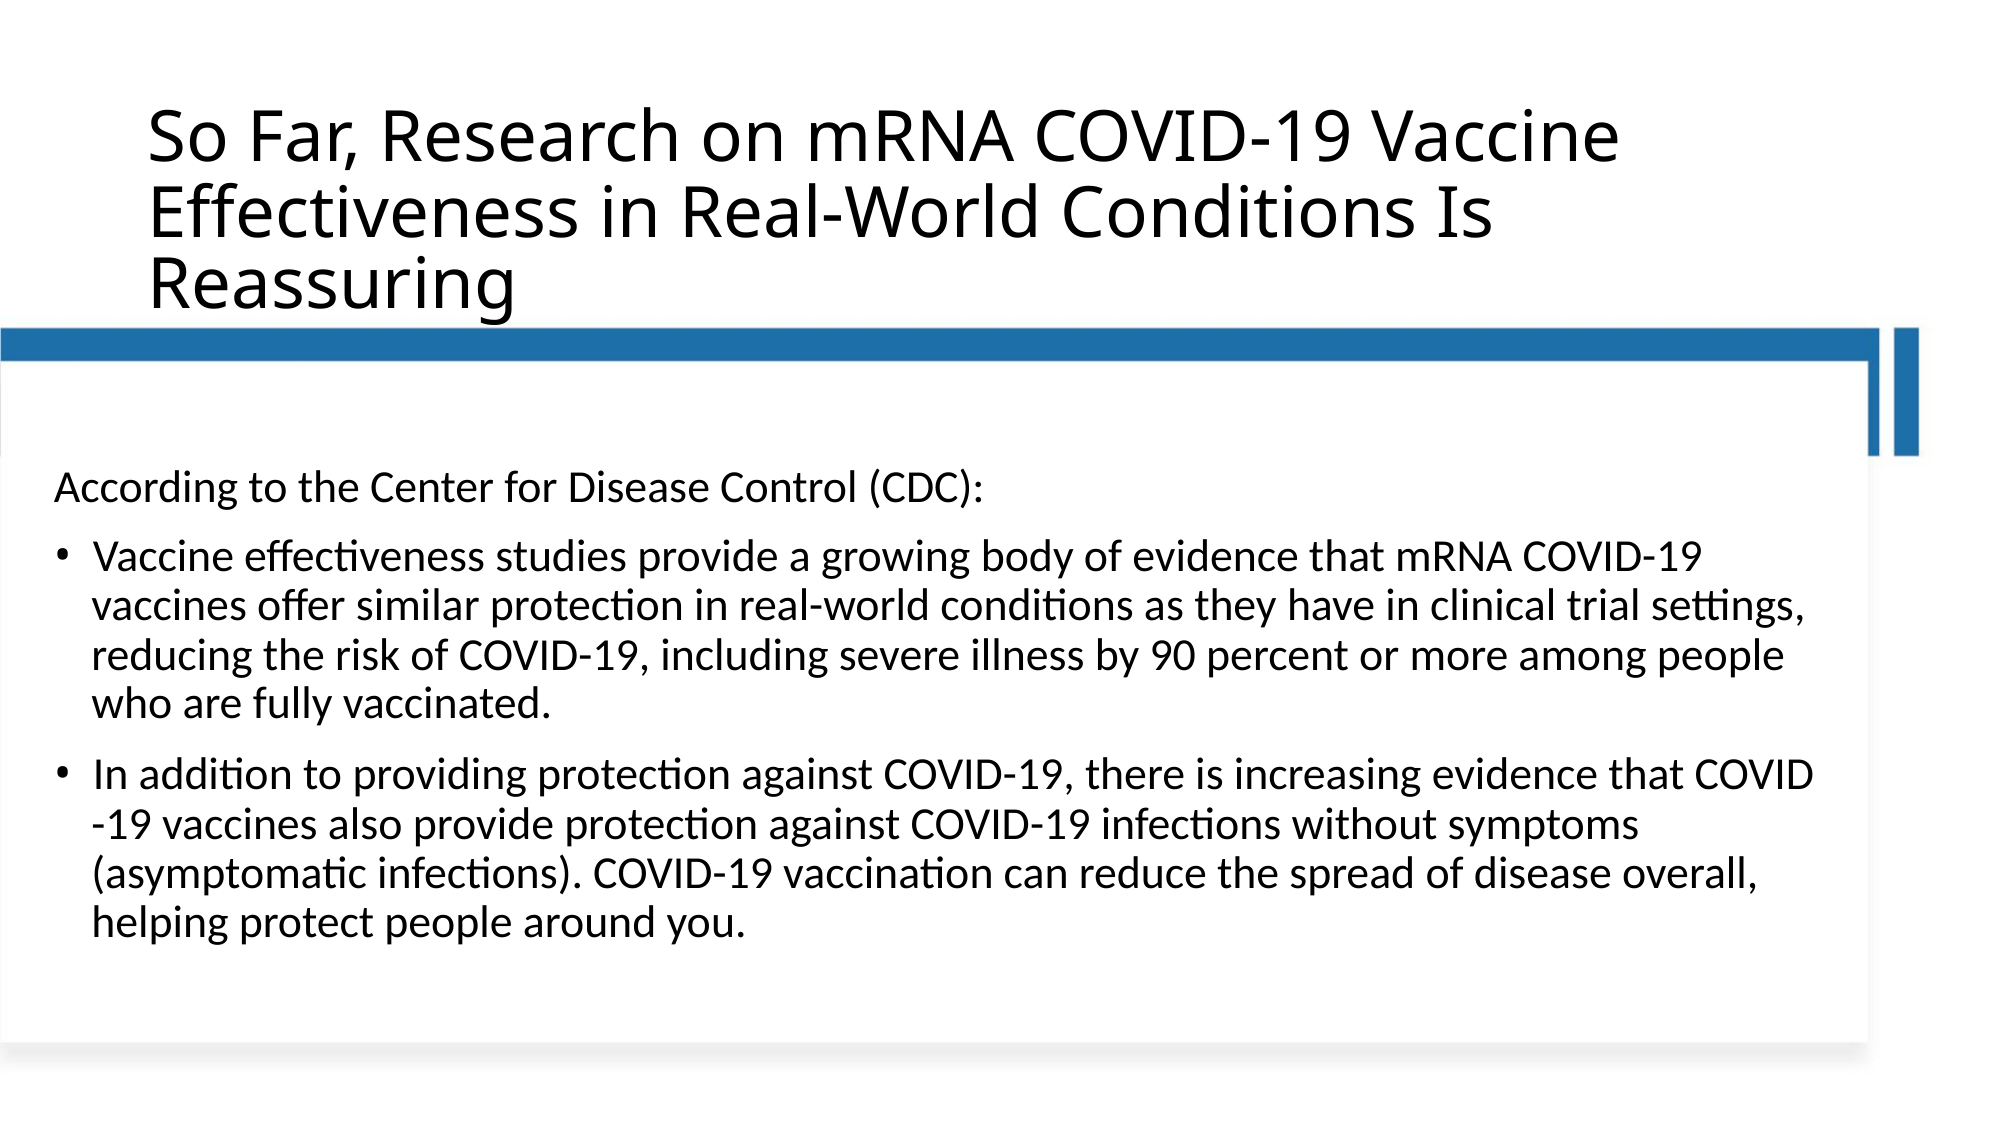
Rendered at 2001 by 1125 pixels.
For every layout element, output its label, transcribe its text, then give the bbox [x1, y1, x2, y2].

text_box • In addition to providing protection against COVID-19, there is increasing evidence that COVID -19 vaccines also provide protection against COVID-19 infections without symptoms (asymptomatic infections). COVID-19 vaccination can reduce the spread of disease overall, helping protect people around you. [53, 746, 1849, 947]
text_box According to the Center for Disease Control (CDC): [53, 465, 1016, 512]
text_box [0, 0, 2000, 1125]
text_box So Far, Research on mRNA COVID-19 Vaccine Effectiveness in Real-World Conditions Is Reassuring [147, 104, 1654, 323]
text_box • Vaccine effectiveness studies provide a growing body of evidence that mRNA COVID-19 vaccines offer similar protection in real-world conditions as they have in clinical trial settings, reducing the risk of COVID-19, including severe illness by 90 percent or more among people who are fully vaccinated. [53, 527, 1844, 728]
